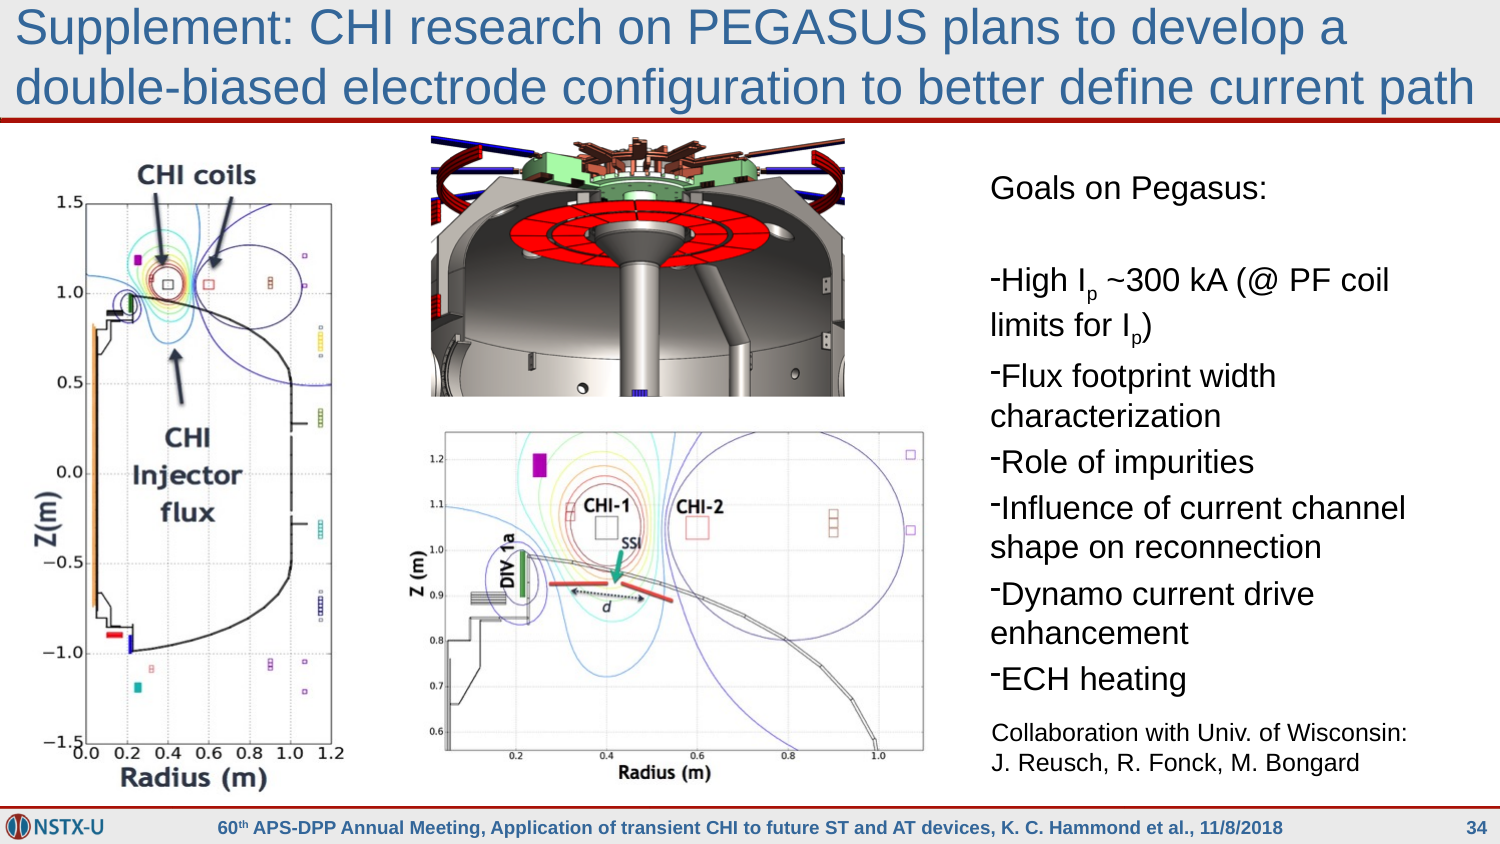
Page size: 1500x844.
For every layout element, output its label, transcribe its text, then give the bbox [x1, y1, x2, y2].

picture [399, 409, 938, 785]
text_box Supplement: CHI research on PEGASUS plans to develop a double-biased electrode configuration to better define current path [0, 0, 1500, 115]
list Goals on Pegasus: High Ip ~300 kA (@ PF coil limits for Ip) Flux footprint width characterization Role of impurities Influence of current channel shape on reconnection Dynamo current drive enhancement ECH heating [975, 159, 1475, 710]
picture [424, 134, 852, 402]
text_box Collaboration with Univ. of Wisconsin: J. Reusch, R. Fonck, M. Bongard [976, 709, 1424, 784]
picture [0, 806, 1500, 844]
picture [0, 115, 1500, 123]
picture [24, 146, 354, 798]
